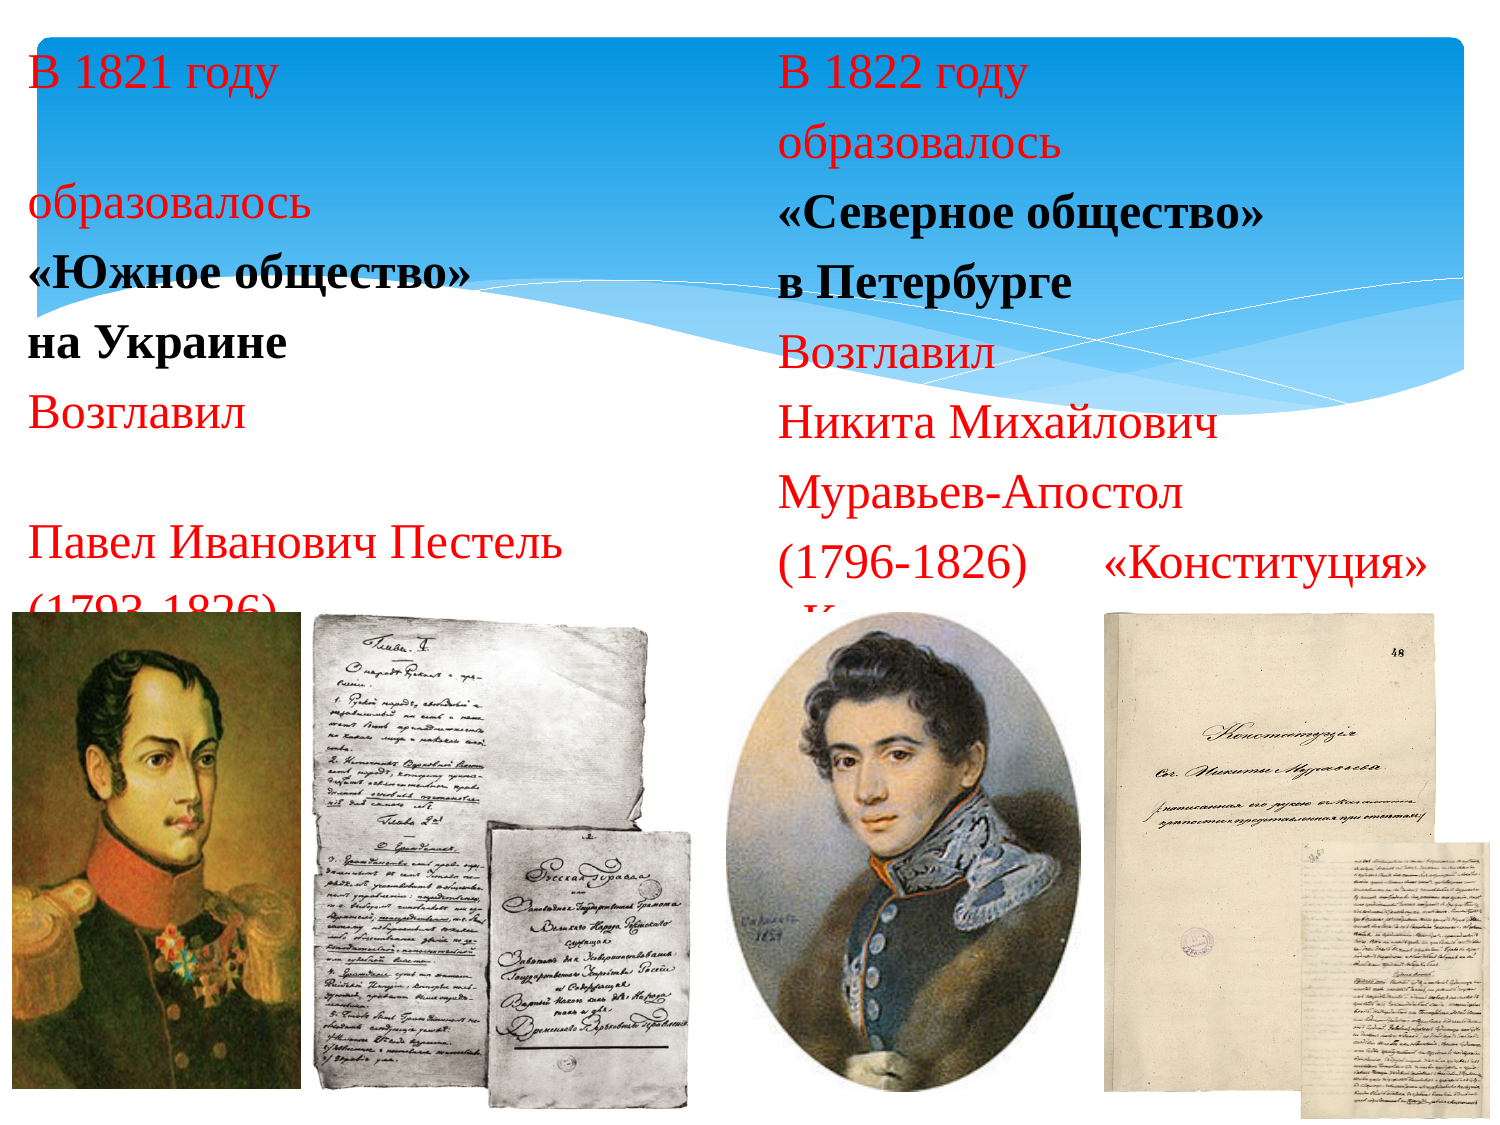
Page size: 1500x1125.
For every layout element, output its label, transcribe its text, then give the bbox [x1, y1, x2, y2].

list В 1821 году образовалось «Южное общество» на Украине Возглавил Павел Иванович Пестель (1793-1826) «Русская Правда» [12, 30, 727, 1005]
picture [726, 612, 1081, 1092]
list В 1822 году образовалось «Северное общество» в Петербурге Возглавил Никита Михайлович Муравьев-Апостол (1796-1826) «Конституция» «Конституция [750, 30, 1459, 1005]
picture [12, 612, 703, 1114]
picture [1104, 612, 1491, 1120]
